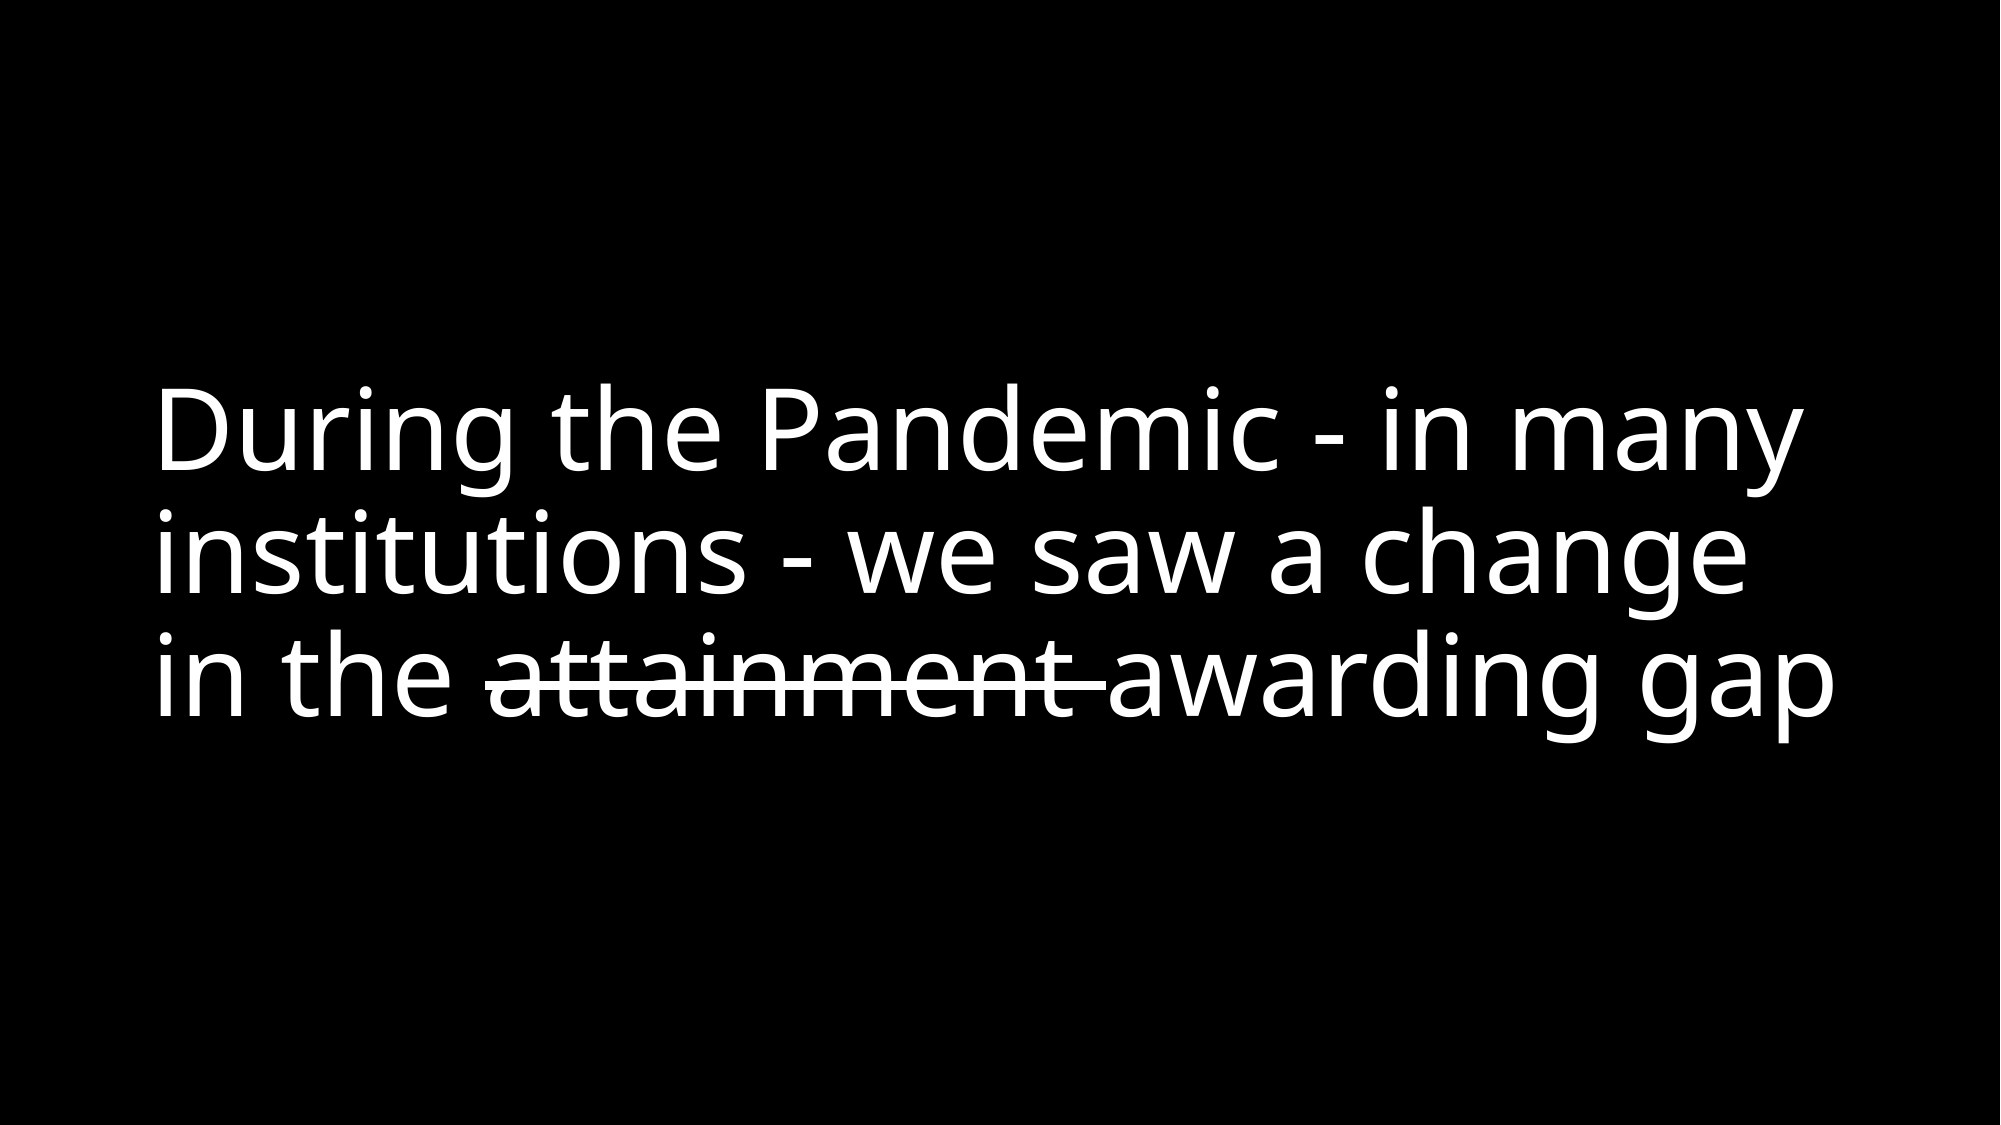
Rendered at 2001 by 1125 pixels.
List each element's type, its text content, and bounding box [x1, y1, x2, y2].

title During the Pandemic - in many institutions - we saw a change in the attainment awarding gap [136, 280, 1862, 749]
